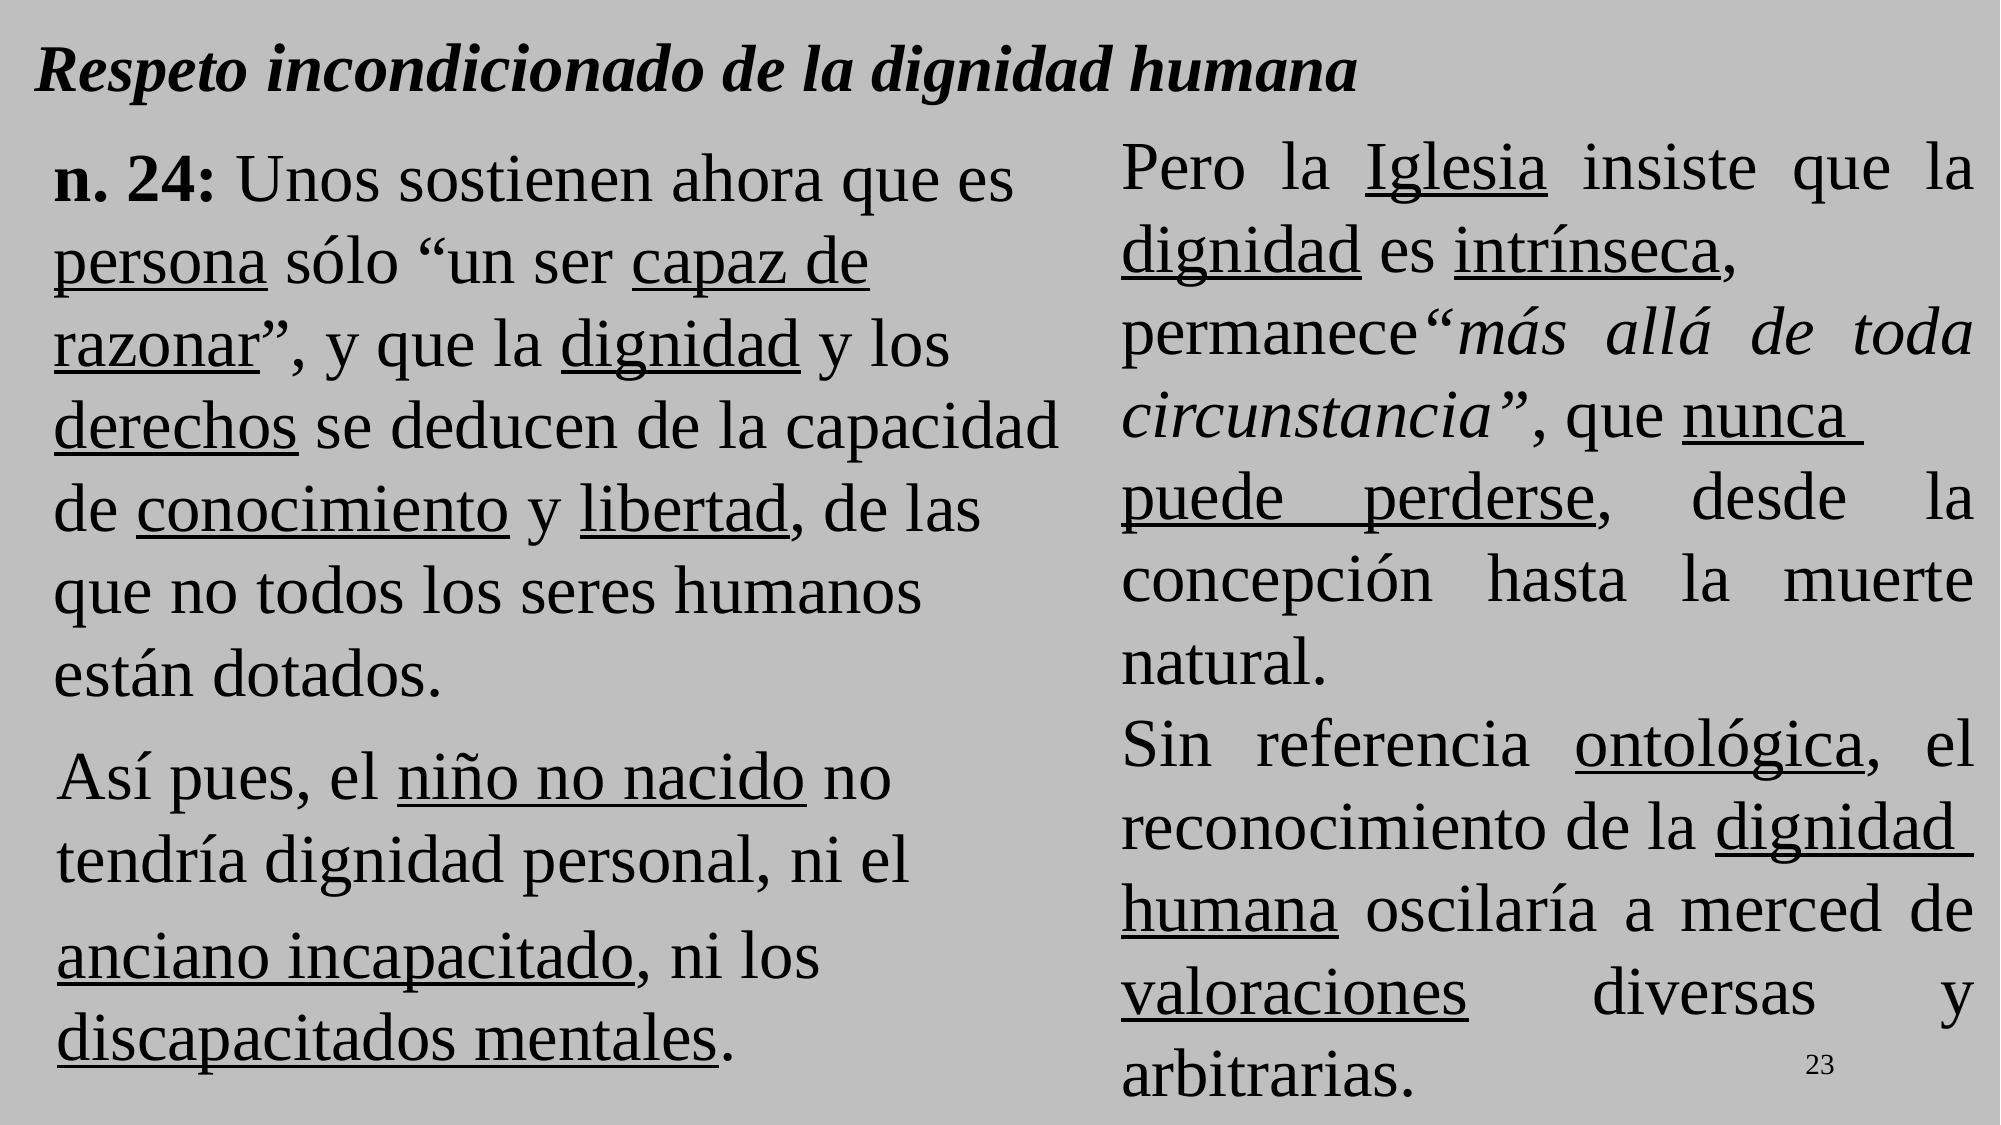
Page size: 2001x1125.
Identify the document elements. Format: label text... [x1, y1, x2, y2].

text_box Respeto incondicionado de la dignidad humana [19, 15, 1898, 113]
slide_number 23 [1433, 1024, 1851, 1101]
text_box n. 24: Unos sostienen ahora que es persona sólo “un ser capaz de razonar”, y que la dignidad y los derechos se deducen de la capacidad de conocimiento y libertad, de las que no todos los seres humanos están dotados. [39, 125, 1081, 718]
text_box Pero la Iglesia insiste que la dignidad es intrínseca, permanece“más allá de toda circunstancia”, que nunca puede perderse, desde la concepción hasta la muerte natural. Sin referencia ontológica, el reconocimiento de la dignidad humana oscilaría a merced de valoraciones diversas y arbitrarias. [1106, 113, 1991, 1118]
text_box Así pues, el niño no nacido no tendría dignidad personal, ni el anciano incapacitado, ni los discapacitados mentales. [42, 723, 1059, 1082]
